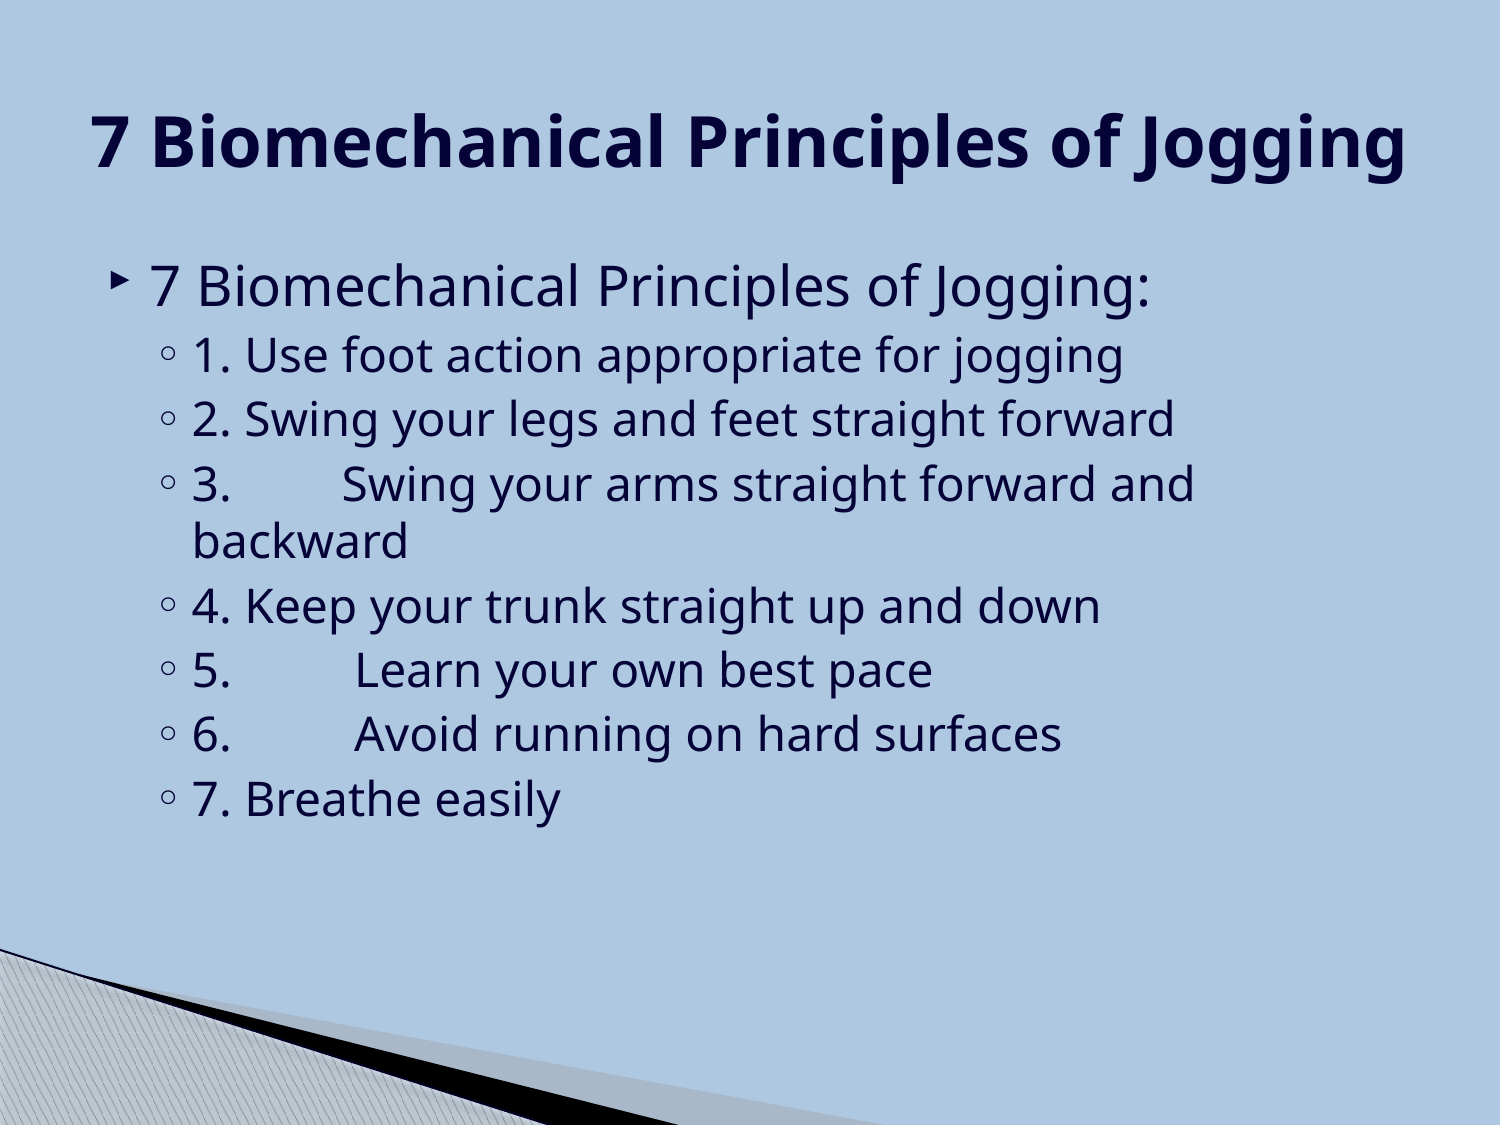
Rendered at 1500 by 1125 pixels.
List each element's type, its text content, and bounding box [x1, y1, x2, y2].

list 7 Biomechanical Principles of Jogging: 1. Use foot action appropriate for jogging 2. Swing your legs and feet straight forward 3. Swing your arms straight forward and backward 4. Keep your trunk straight up and down 5. Learn your own best pace 6. Avoid running on hard surfaces 7. Breathe easily [75, 243, 1425, 986]
title 7 Biomechanical Principles of Jogging [75, 45, 1425, 233]
